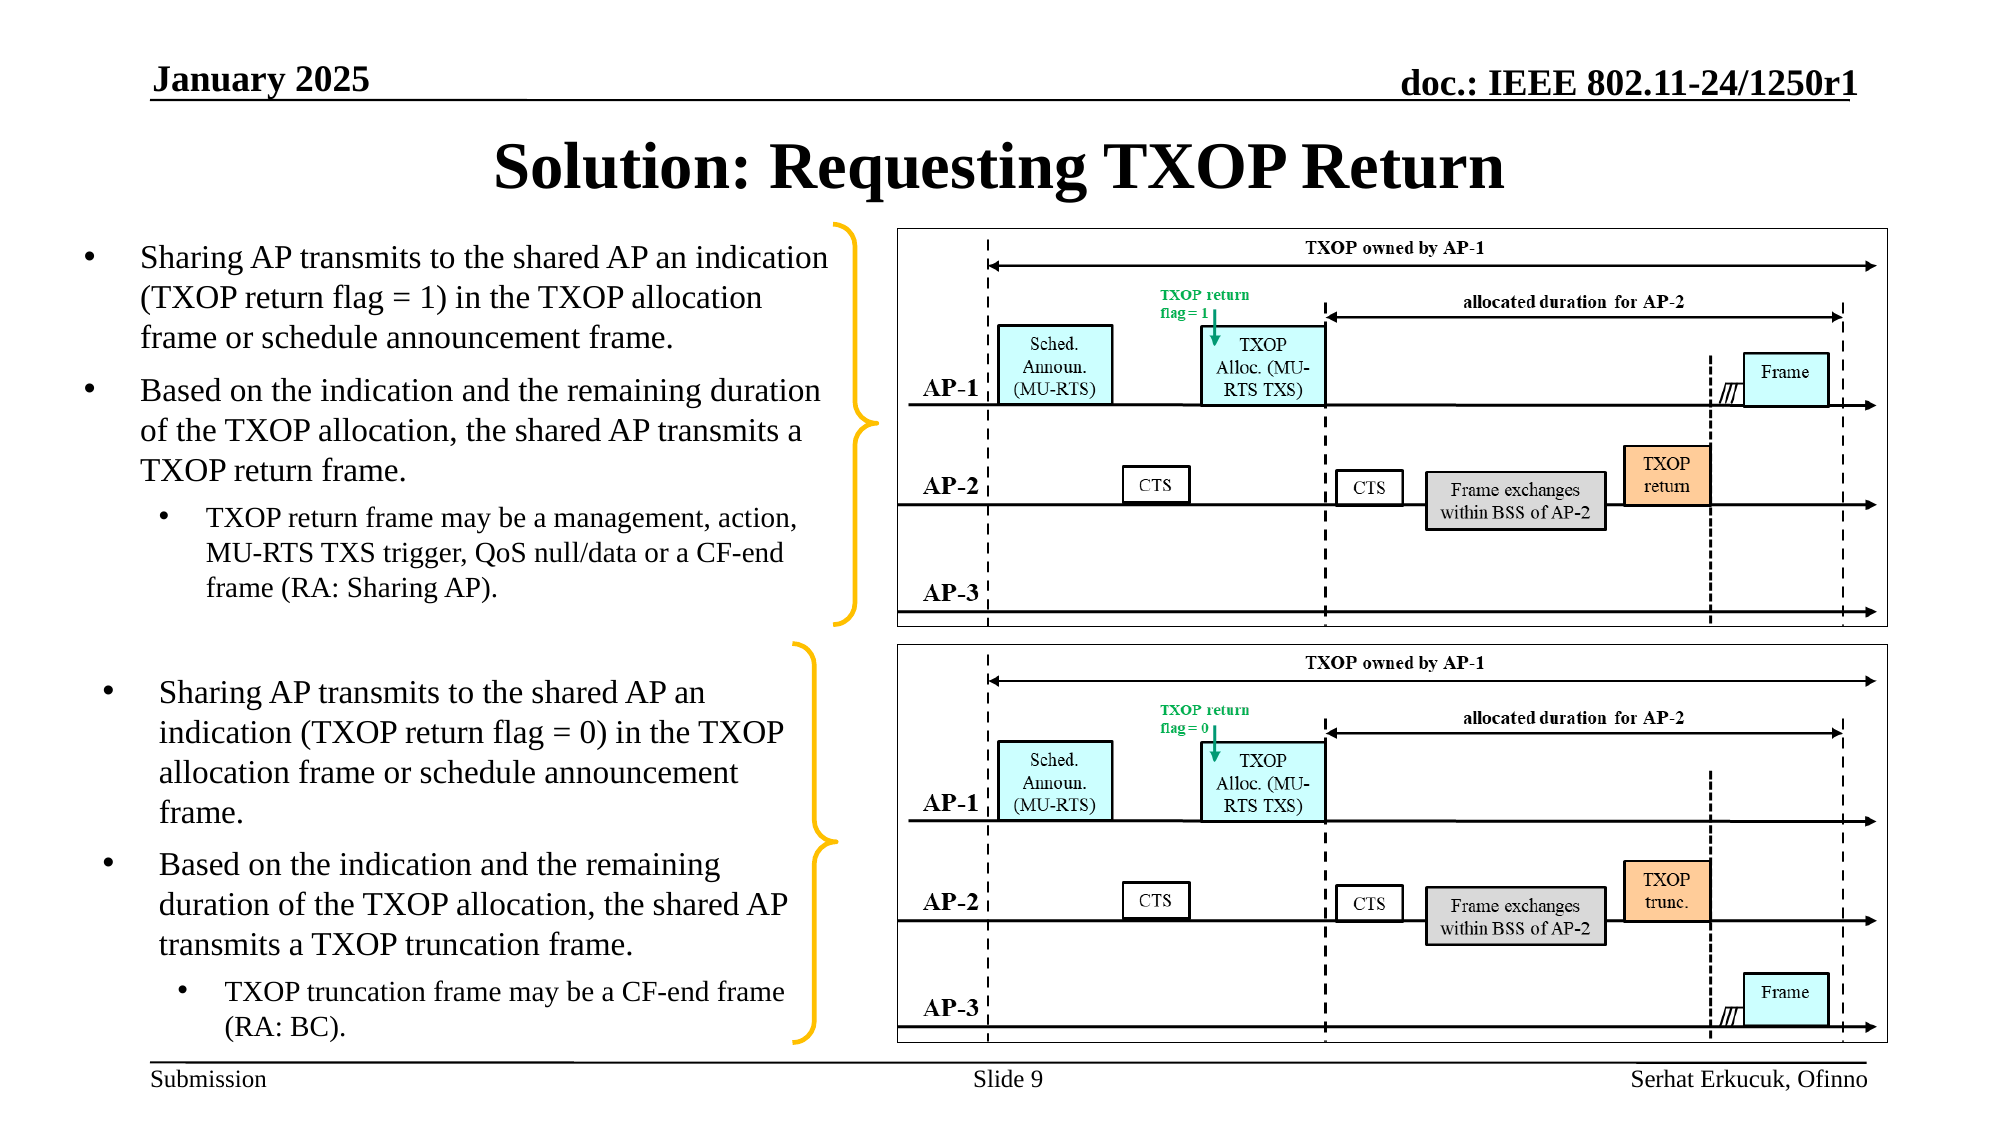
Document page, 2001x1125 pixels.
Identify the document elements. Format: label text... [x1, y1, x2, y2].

title Solution: Requesting TXOP Return [362, 112, 1638, 212]
text_box [833, 224, 877, 625]
text_box Sharing AP transmits to the shared AP an indication (TXOP return flag = 0) in the TXOP allocation frame or schedule announcement frame. Based on the indication and the remaining duration of the TXOP allocation, the shared AP transmits a TXOP truncation frame. TXOP truncation frame may be a CF-end frame (RA: BC). [87, 662, 813, 1051]
picture [897, 643, 1888, 1043]
picture [897, 227, 1888, 627]
slide_number Slide 9 [950, 1061, 1067, 1123]
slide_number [152, 54, 563, 100]
text_box Sharing AP transmits to the shared AP an indication (TXOP return flag = 1) in the TXOP allocation frame or schedule announcement frame. Based on the indication and the remaining duration of the TXOP allocation, the shared AP transmits a TXOP return frame. TXOP return frame may be a management, action, MU-RTS TXS trigger, QoS null/data or a CF-end frame (RA: Sharing AP). [68, 228, 857, 717]
text_box [792, 643, 837, 1043]
footer Serhat Erkucuk, Ofinno [1171, 1061, 1869, 1093]
